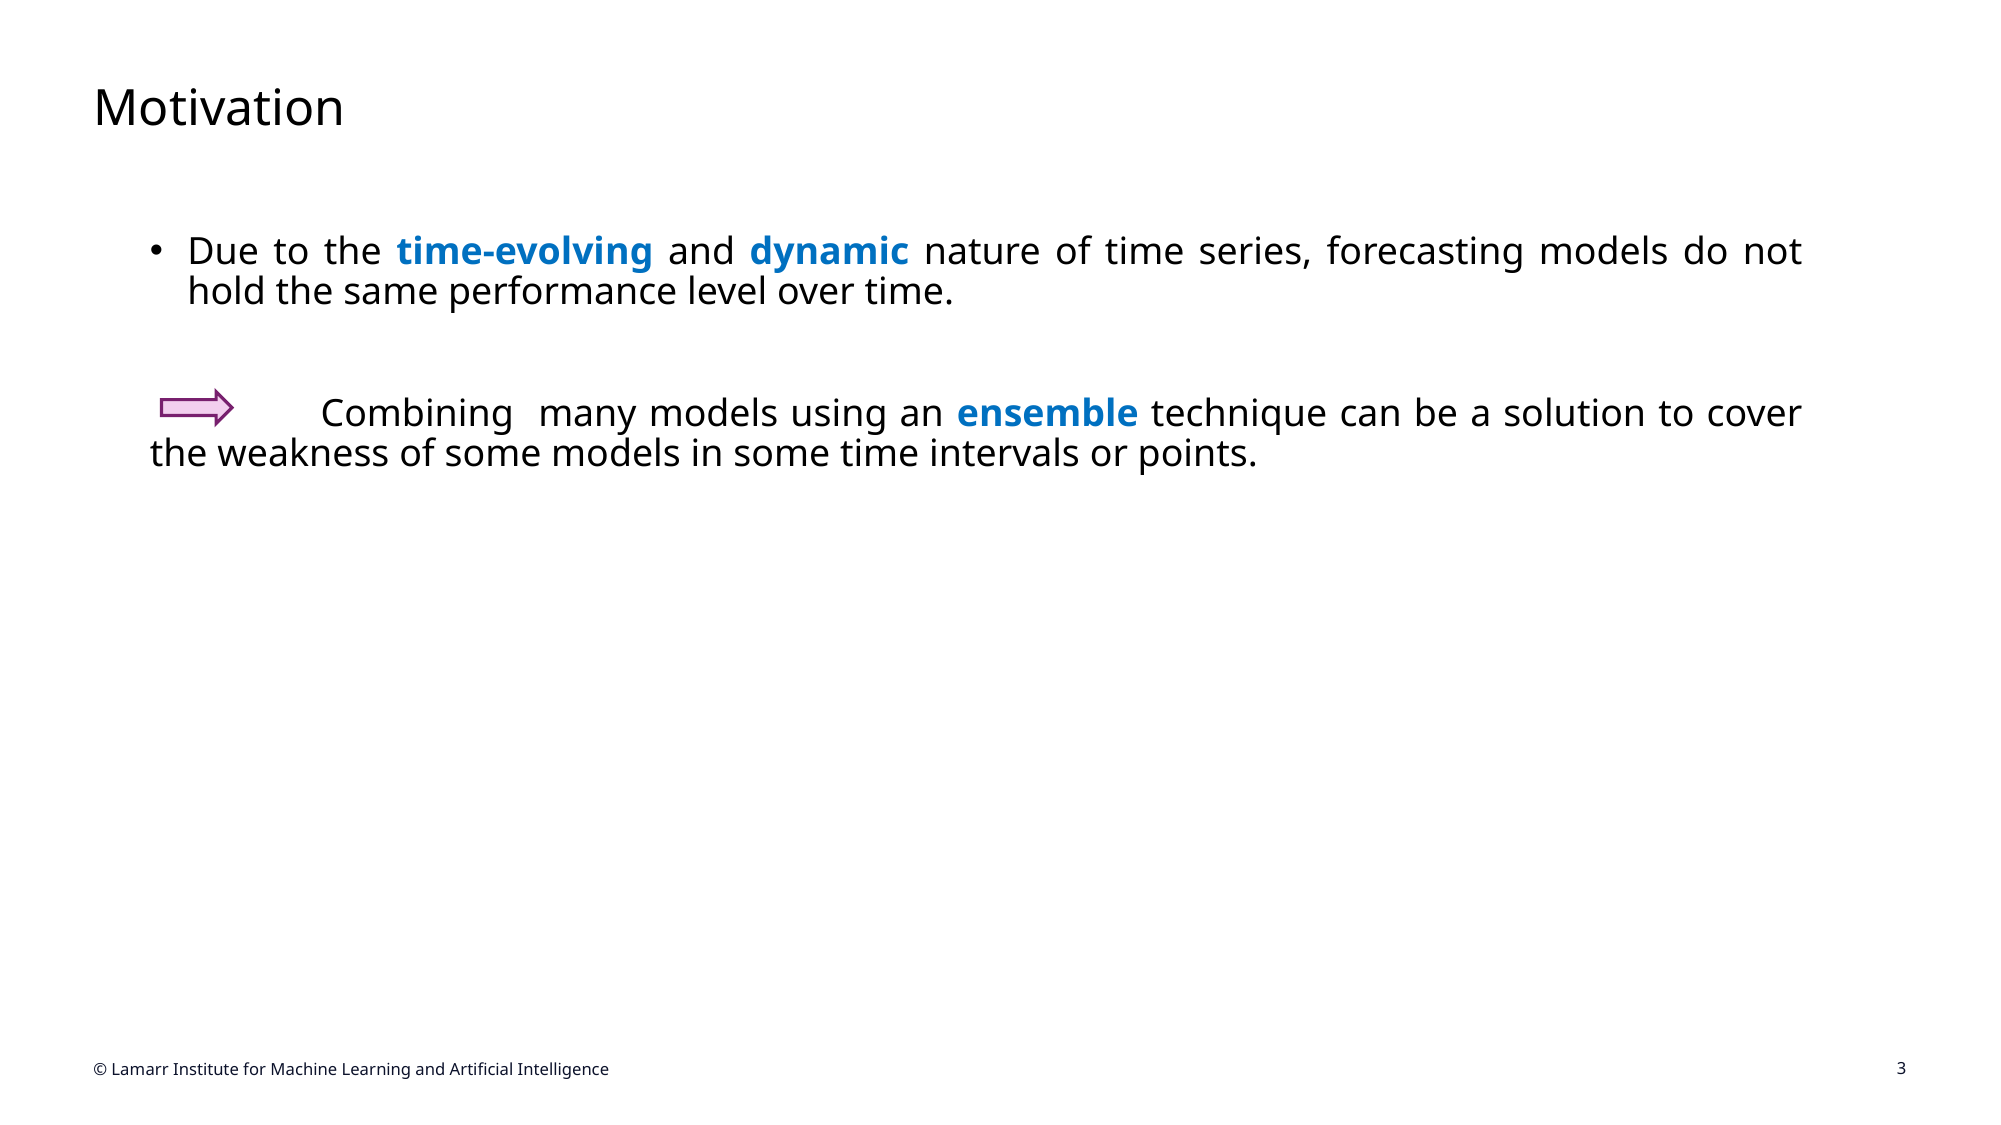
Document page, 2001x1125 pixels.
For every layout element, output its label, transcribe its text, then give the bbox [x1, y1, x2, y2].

footer © Lamarr Institute for Machine Learning and Artificial Intelligence [78, 1059, 669, 1080]
text_box [159, 387, 235, 428]
list Due to the time-evolving and dynamic nature of time series, forecasting models do not hold the same performance level over time. Combining many models using an ensemble technique can be a solution to cover the weakness of some models in some time intervals or points. [149, 228, 1804, 556]
slide_number 3 [1803, 1059, 1922, 1080]
title Motivation [78, 78, 1733, 141]
